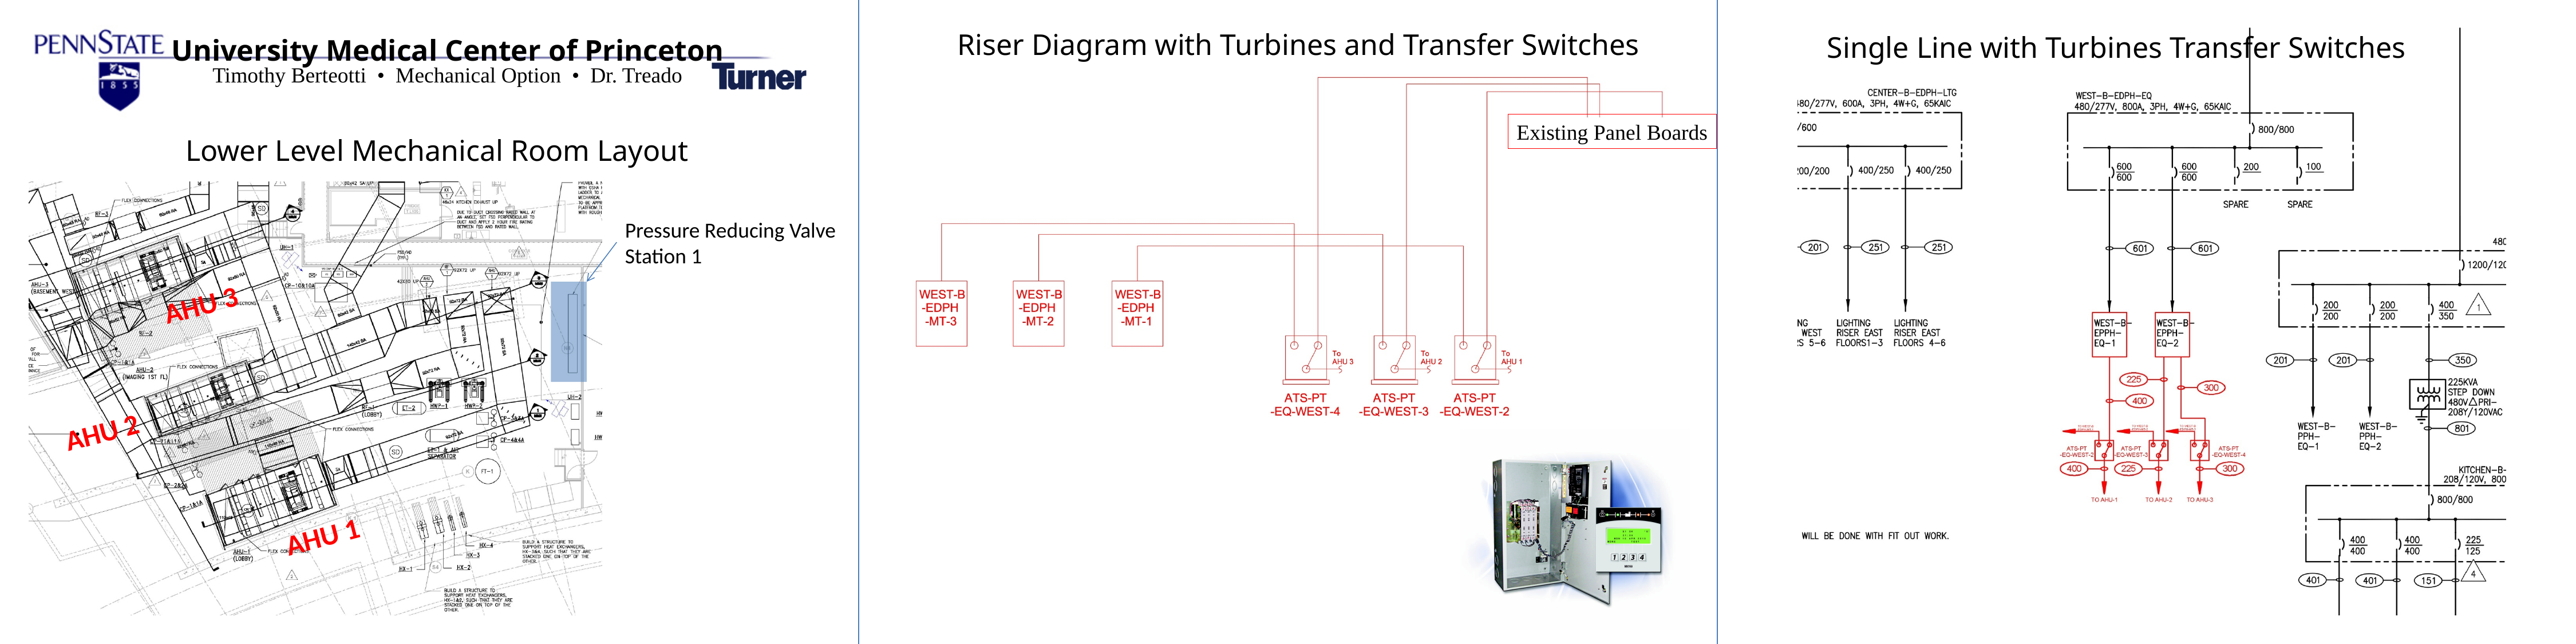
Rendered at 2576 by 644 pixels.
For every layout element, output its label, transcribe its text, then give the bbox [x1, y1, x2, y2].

text_box Riser Diagram with Turbines and Transfer Switches [949, 22, 1649, 54]
picture [25, 17, 809, 143]
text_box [28, 181, 847, 616]
text_box Existing Panel Boards [1684, 114, 1714, 149]
picture [1797, 21, 2507, 616]
picture [893, 54, 1690, 630]
text_box Lower Level Mechanical Room Layout [177, 128, 698, 171]
